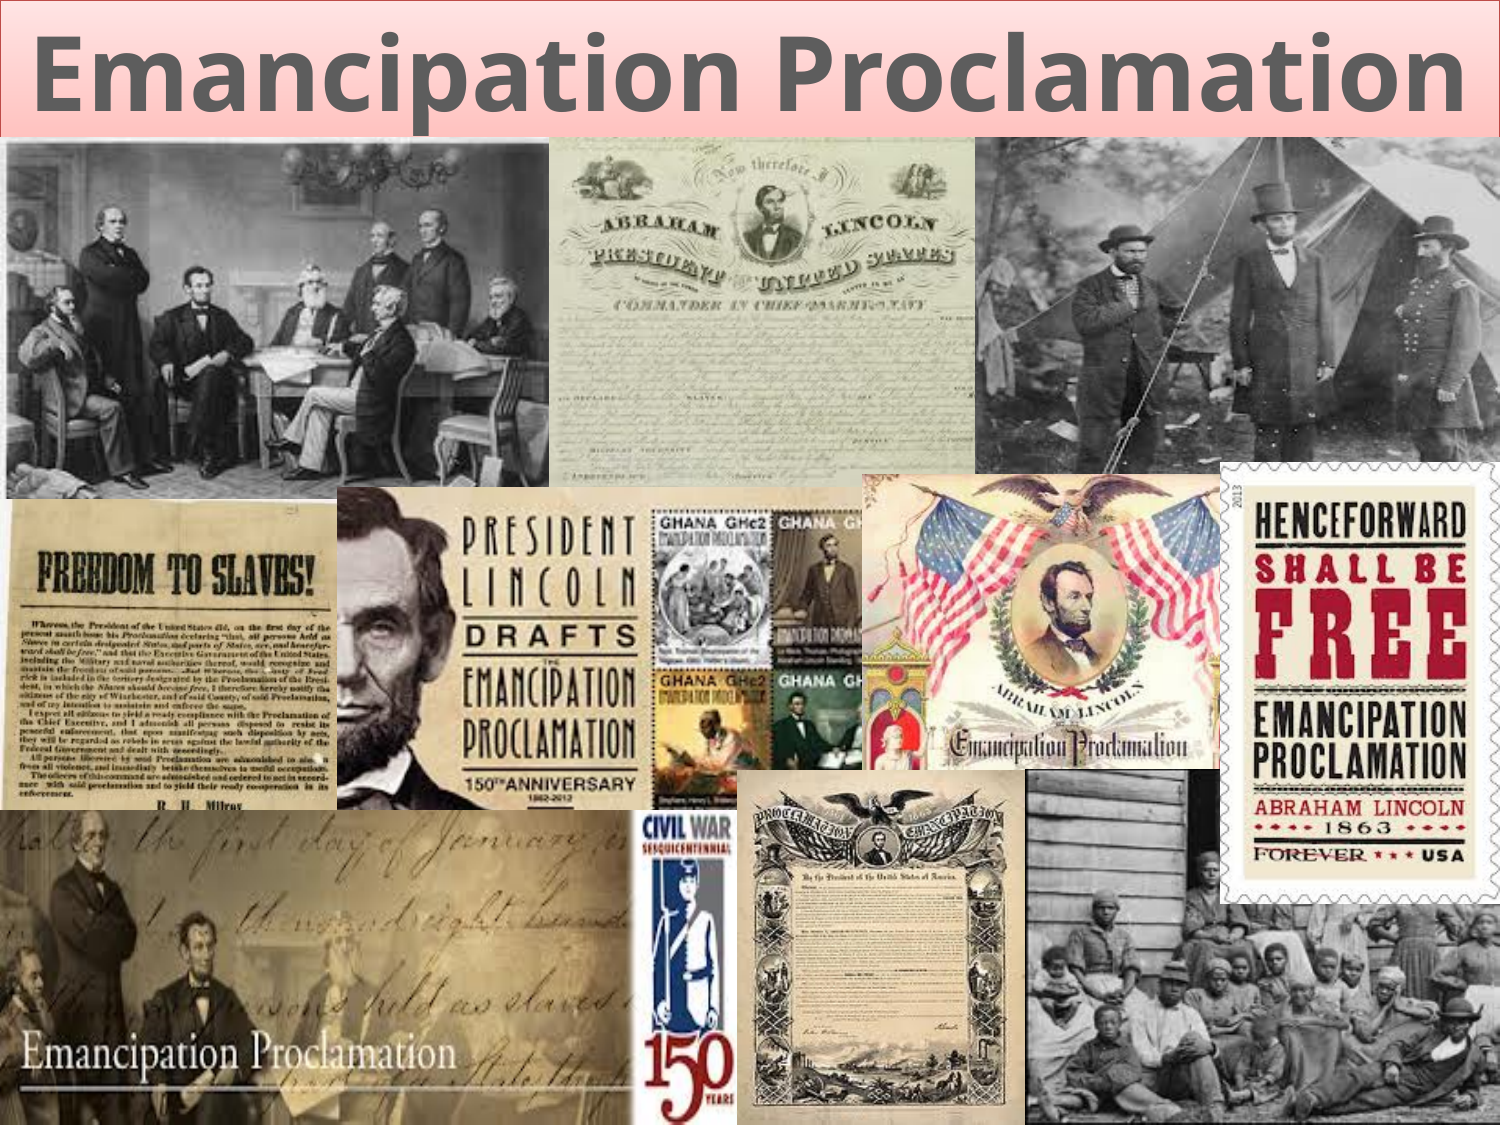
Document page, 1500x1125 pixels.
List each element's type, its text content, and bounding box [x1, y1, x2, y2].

picture [0, 137, 1500, 1125]
text_box Emancipation Proclamation [0, 0, 1500, 136]
